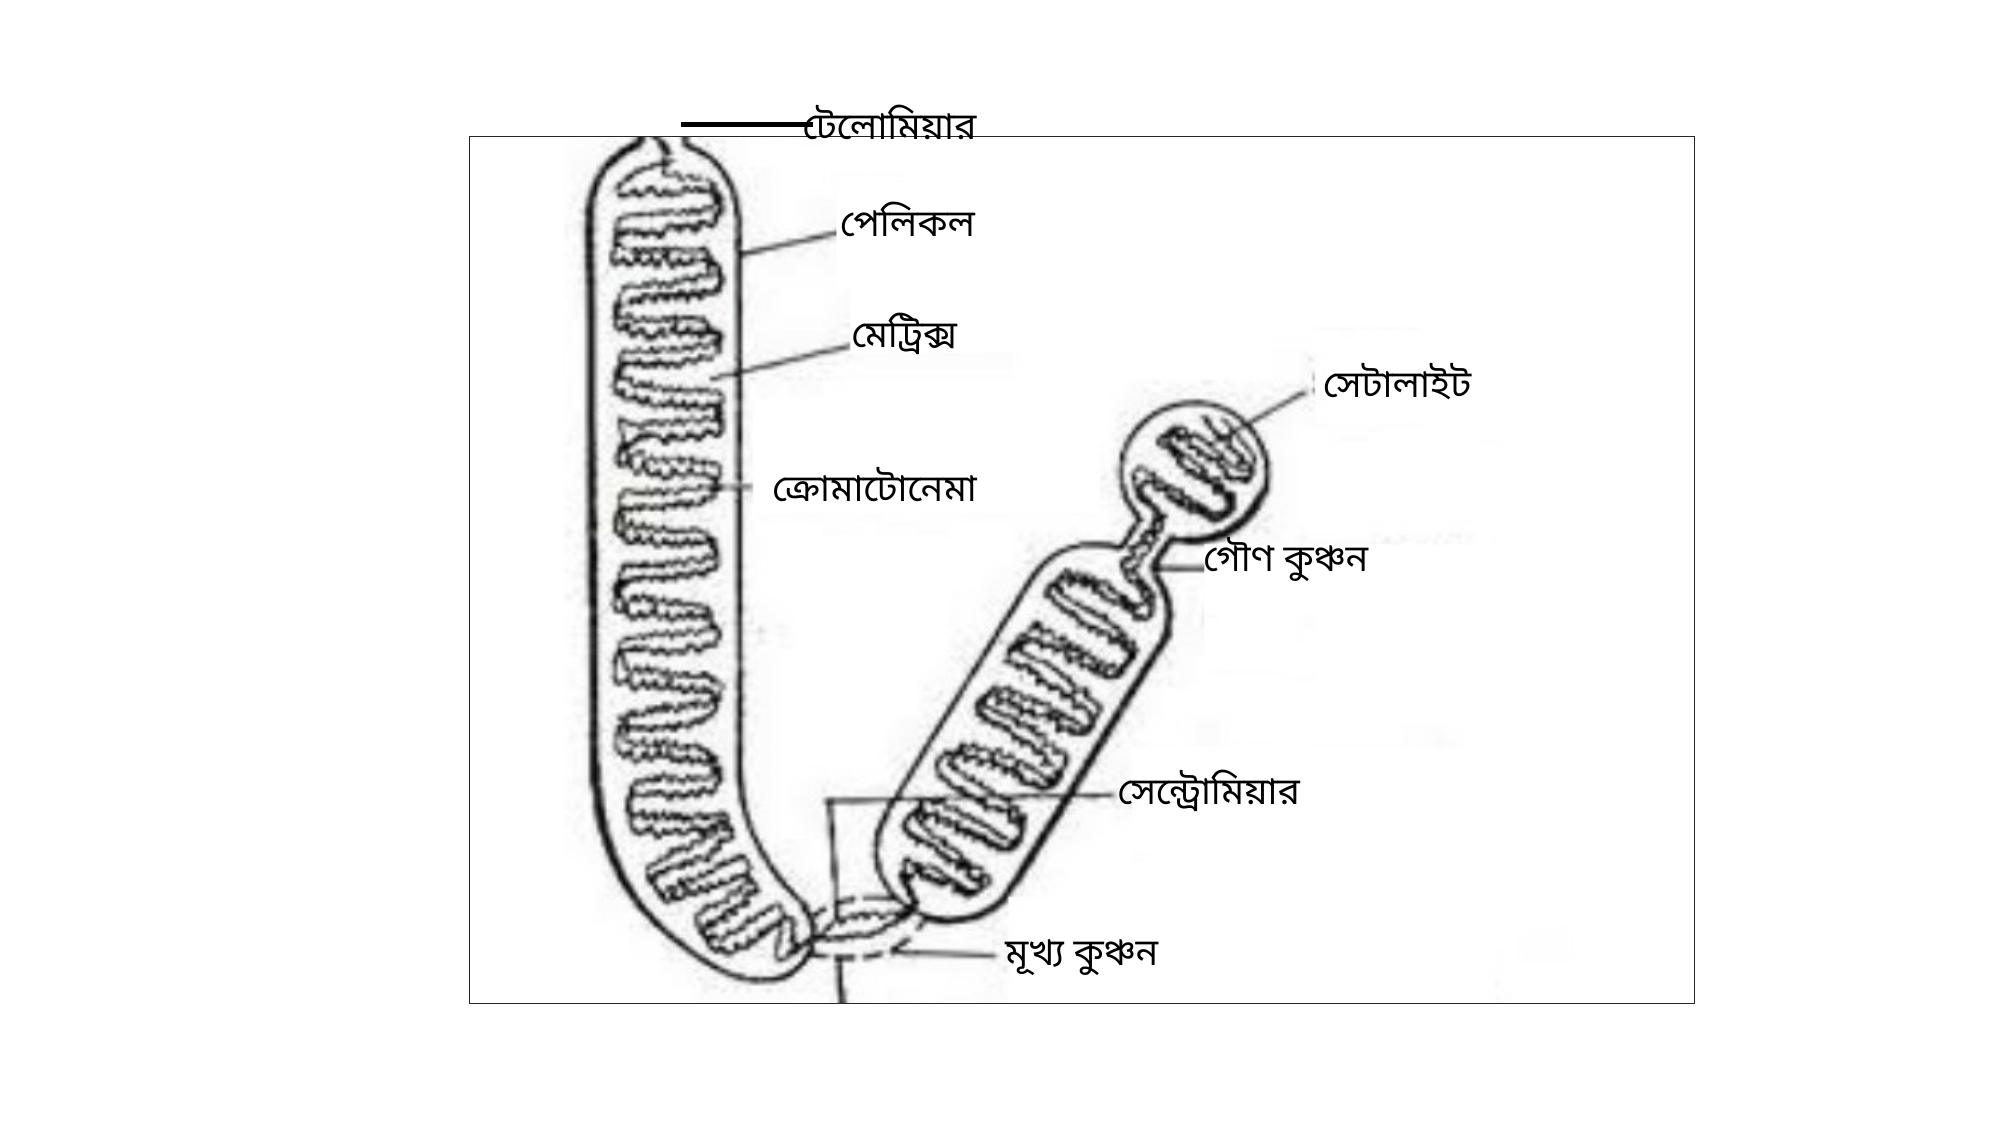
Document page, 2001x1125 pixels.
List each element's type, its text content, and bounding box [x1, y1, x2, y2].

text_box টেলোমিয়ার [787, 94, 992, 136]
picture [469, 136, 1695, 1004]
